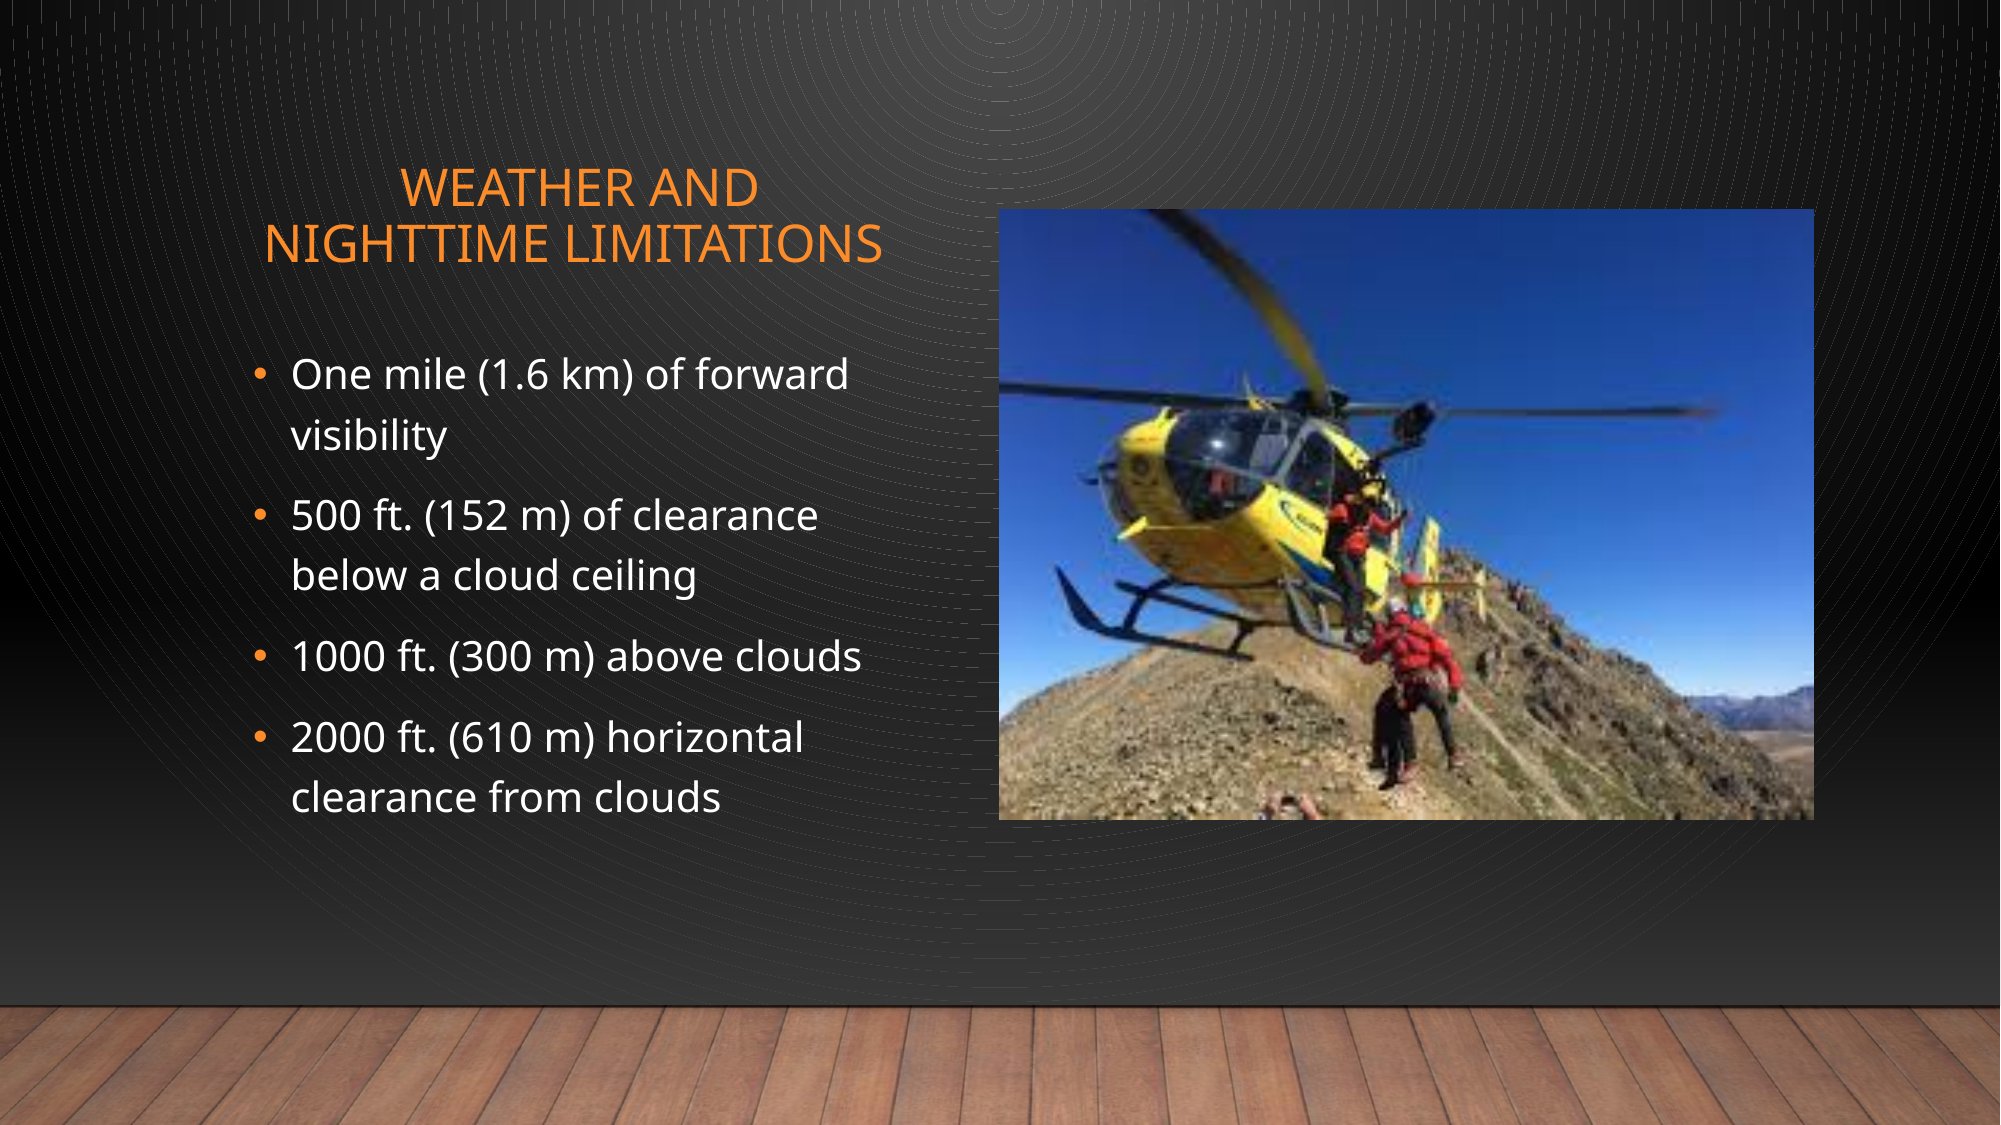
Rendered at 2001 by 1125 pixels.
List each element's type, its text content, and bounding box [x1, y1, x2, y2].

picture [999, 209, 1814, 820]
list One mile (1.6 km) of forward visibility 500 ft. (152 m) of clearance below a cloud ceiling 1000 ft. (300 m) above clouds 2000 ft. (610 m) horizontal clearance from clouds [238, 330, 923, 897]
picture [0, 1005, 2000, 1125]
title Weather and Nighttime Limitations [238, 131, 924, 305]
